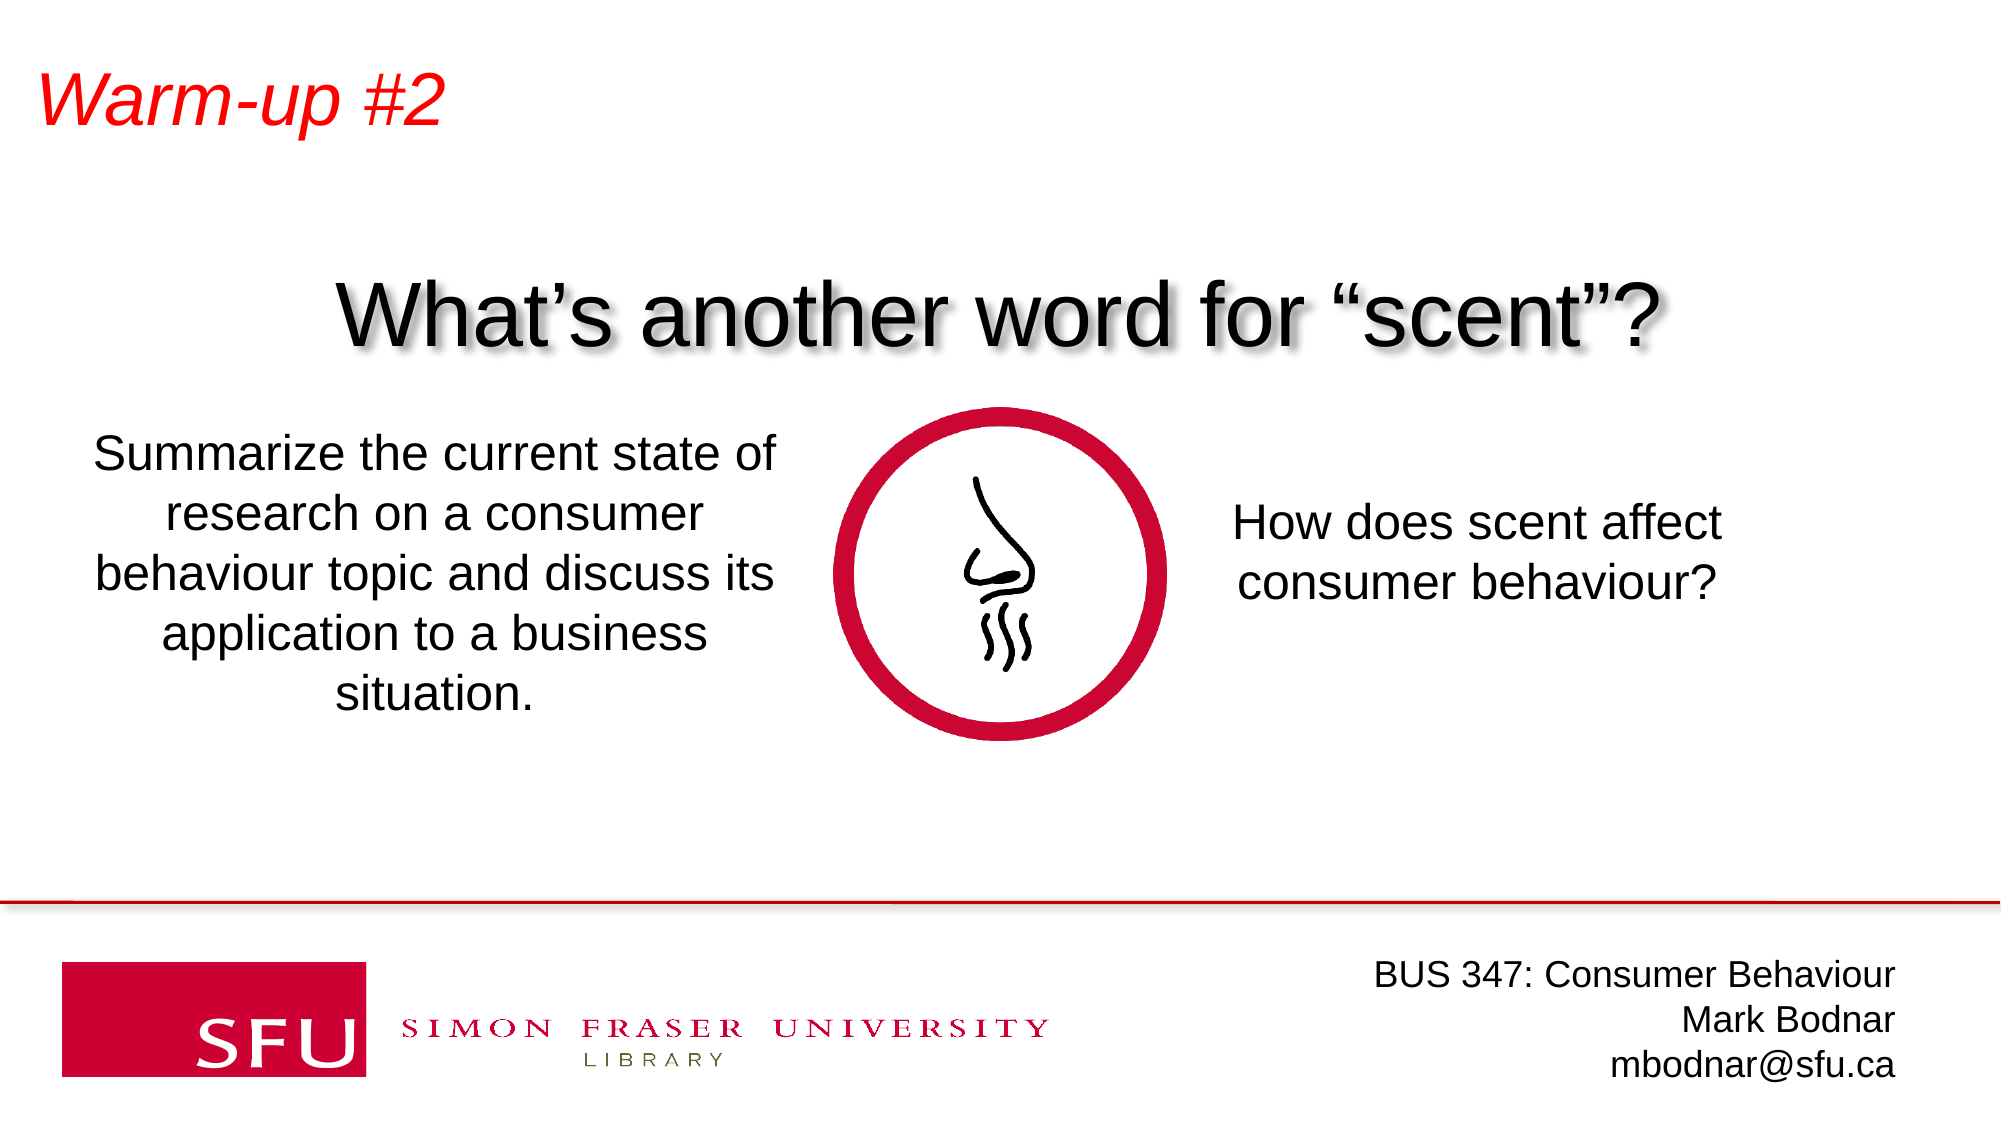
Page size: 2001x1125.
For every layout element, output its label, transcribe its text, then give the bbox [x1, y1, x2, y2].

text_box Warm-up #2 [0, 42, 2000, 148]
picture [0, 913, 1125, 1125]
text_box BUS 347: Consumer Behaviour Mark Bodnar mbodnar@sfu.ca [1089, 942, 1911, 1093]
picture [833, 407, 1167, 741]
list What’s another word for “scent”? [7, 247, 1993, 408]
text_box How does scent affect consumer behaviour? [1193, 482, 1762, 643]
text_box Summarize the current state of research on a consumer behaviour topic and discuss its application to a business situation. [63, 413, 807, 575]
